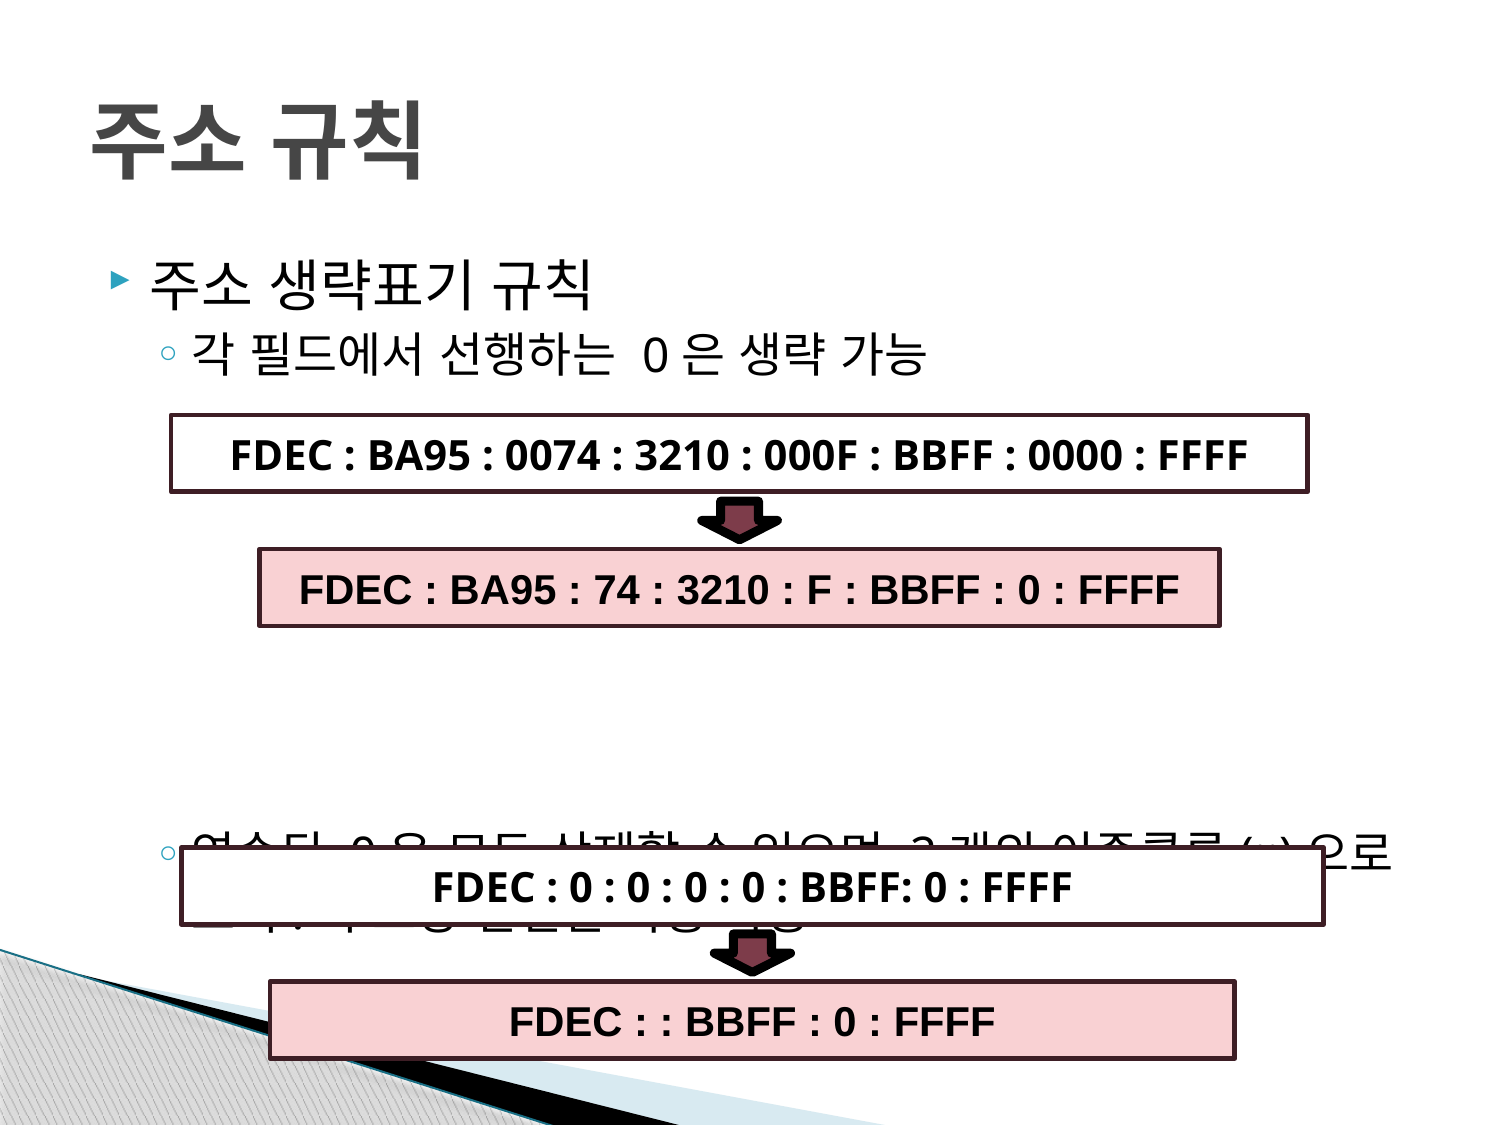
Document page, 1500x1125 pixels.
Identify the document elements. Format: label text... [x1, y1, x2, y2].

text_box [170, 414, 1309, 627]
list 주소 생략표기 규칙 각 필드에서 선행하는 0은 생략 가능 연속된 0은 모두 삭제할 수 있으며 2개의 이중콜론(::)으로 표시. 주소당 한번만 사용 가능 [75, 243, 1425, 986]
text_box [180, 847, 1324, 1059]
title 주소 규칙 [75, 45, 1425, 233]
